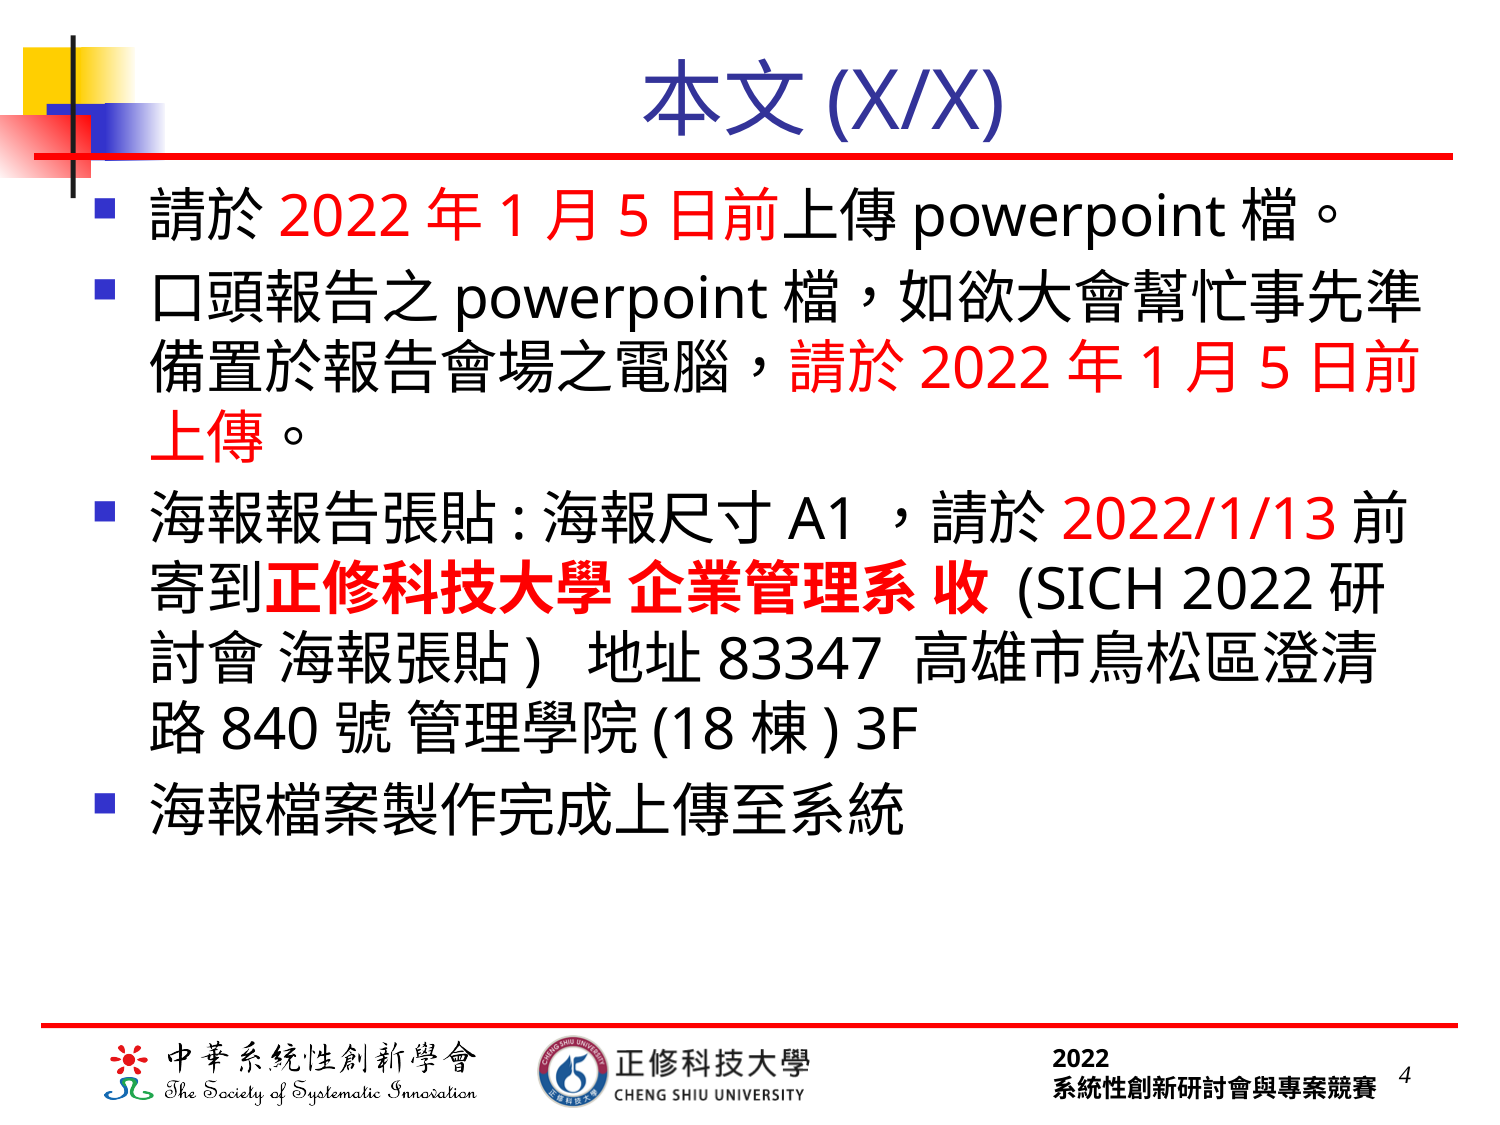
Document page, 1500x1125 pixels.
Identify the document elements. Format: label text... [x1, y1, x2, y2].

picture [104, 1039, 477, 1106]
list 請於2022年1月5日前上傳powerpoint檔。 口頭報告之powerpoint檔，如欲大會幫忙事先準備置於報告會場之電腦，請於2022年1月5日前上傳。 海報報告張貼:海報尺寸A1，請於2022/1/13前寄到正修科技大學 企業管理系 收 (SICH 2022研討會 海報張貼) 地址83347 高雄市鳥松區澄清路840號 管理學院(18棟) 3F 海報檔案製作完成上傳至系統 [76, 170, 1447, 1012]
title 本文(X/X) [134, 41, 1500, 154]
picture [537, 1035, 810, 1108]
